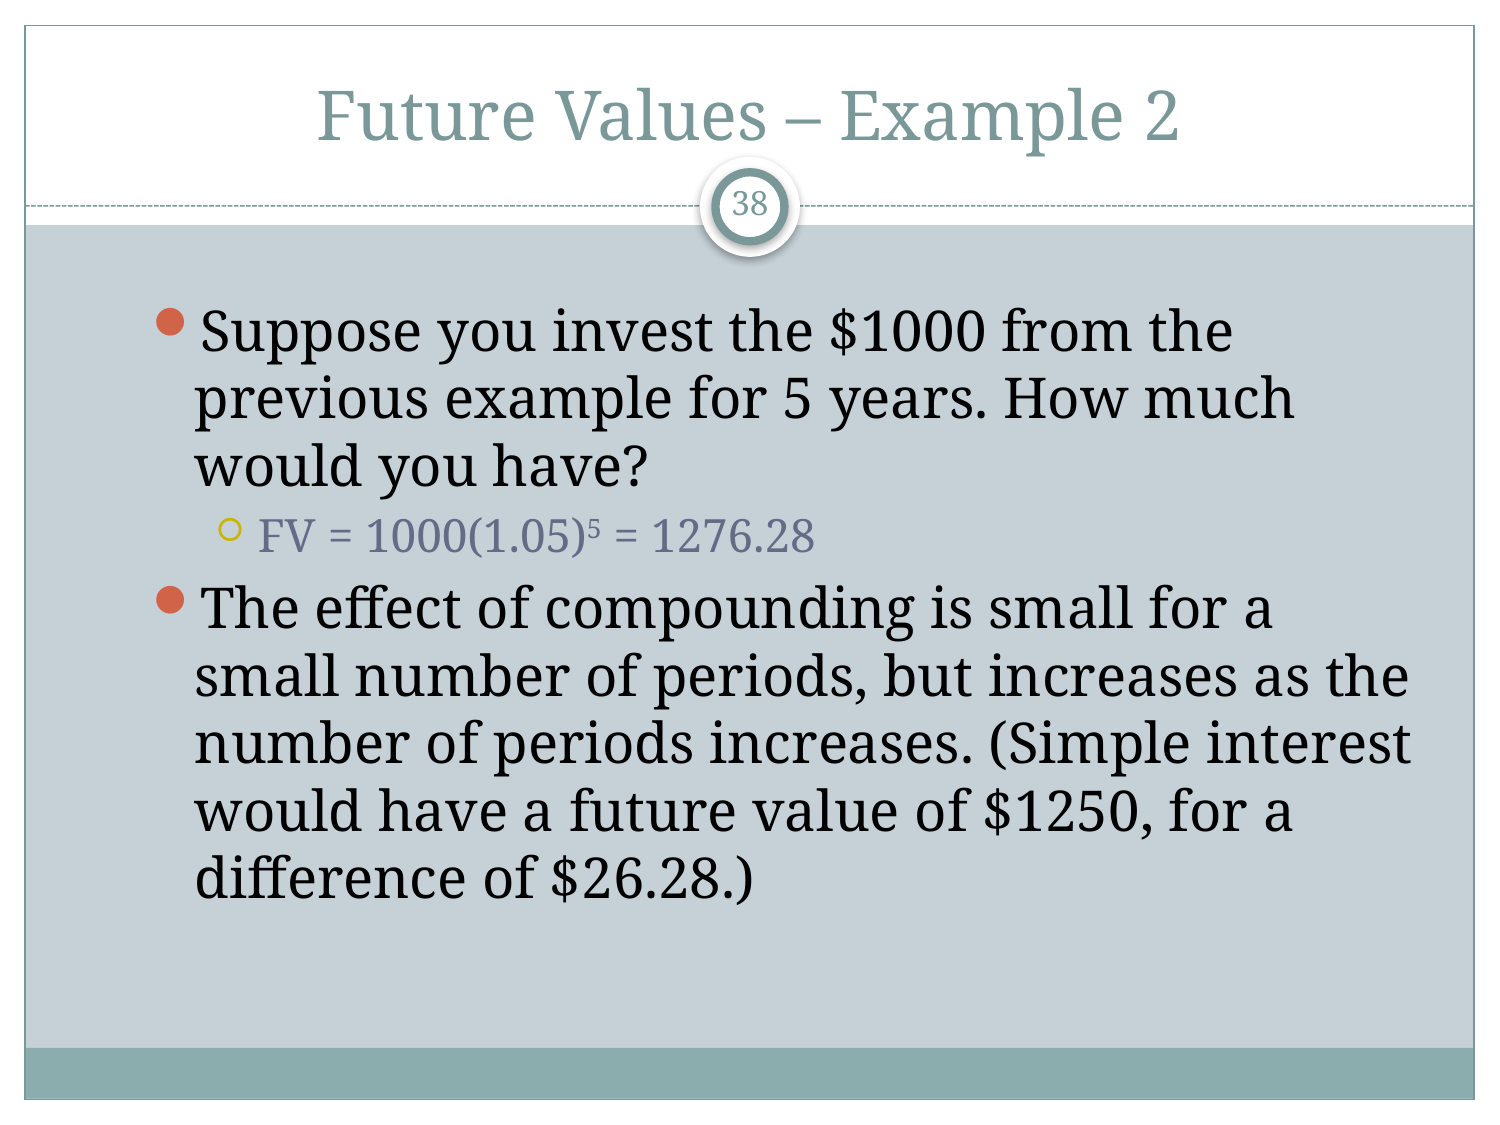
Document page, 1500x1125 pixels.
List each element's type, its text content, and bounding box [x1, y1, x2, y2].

title Future Values – Example 2 [49, 37, 1450, 162]
slide_number 38 [712, 168, 788, 241]
list Suppose you invest the $1000 from the previous example for 5 years. How much would you have? FV = 1000(1.05)5 = 1276.28 The effect of compounding is small for a small number of periods, but increases as the number of periods increases. (Simple interest would have a future value of $1250, for a difference of $26.28.) [137, 287, 1443, 925]
